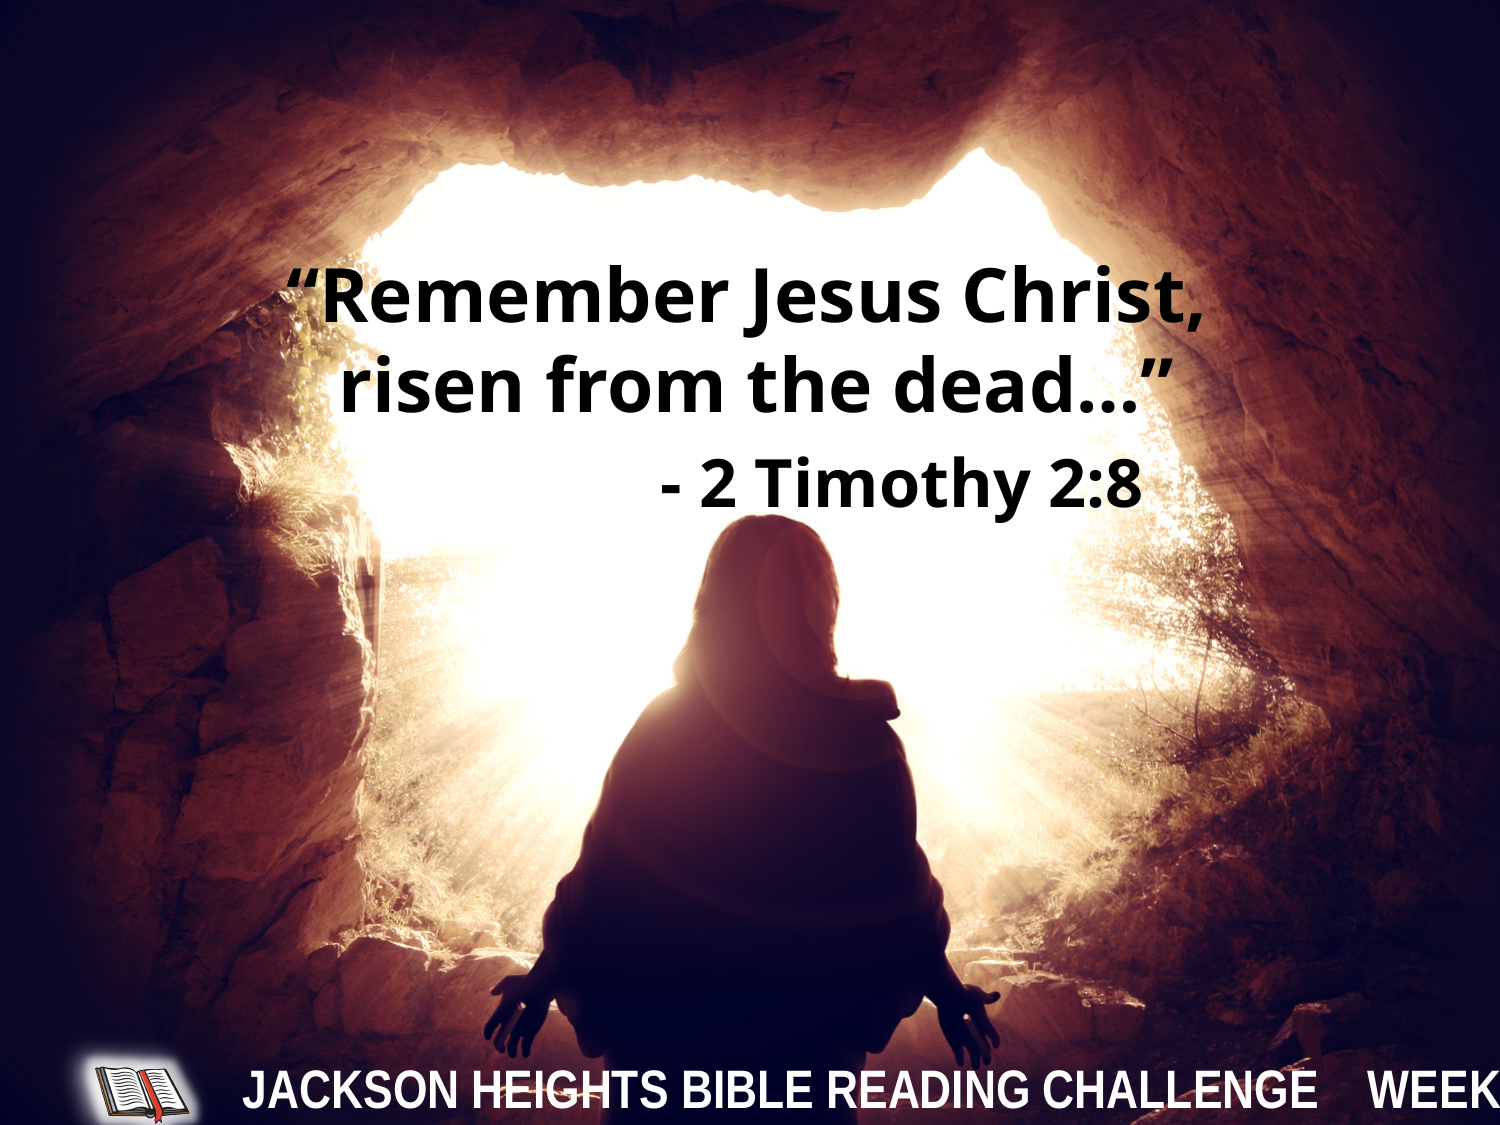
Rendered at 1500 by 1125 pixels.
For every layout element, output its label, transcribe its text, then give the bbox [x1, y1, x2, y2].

picture [0, 0, 1500, 1125]
text_box Jackson Heights Bible Reading Challenge Week #16 [228, 1046, 1500, 1125]
text_box It’s Occurrence [54, 1018, 190, 1125]
text_box “Remember Jesus Christ, risen from the dead…” - 2 Timothy 2:8 [263, 357, 1231, 410]
picture [77, 1035, 205, 1125]
